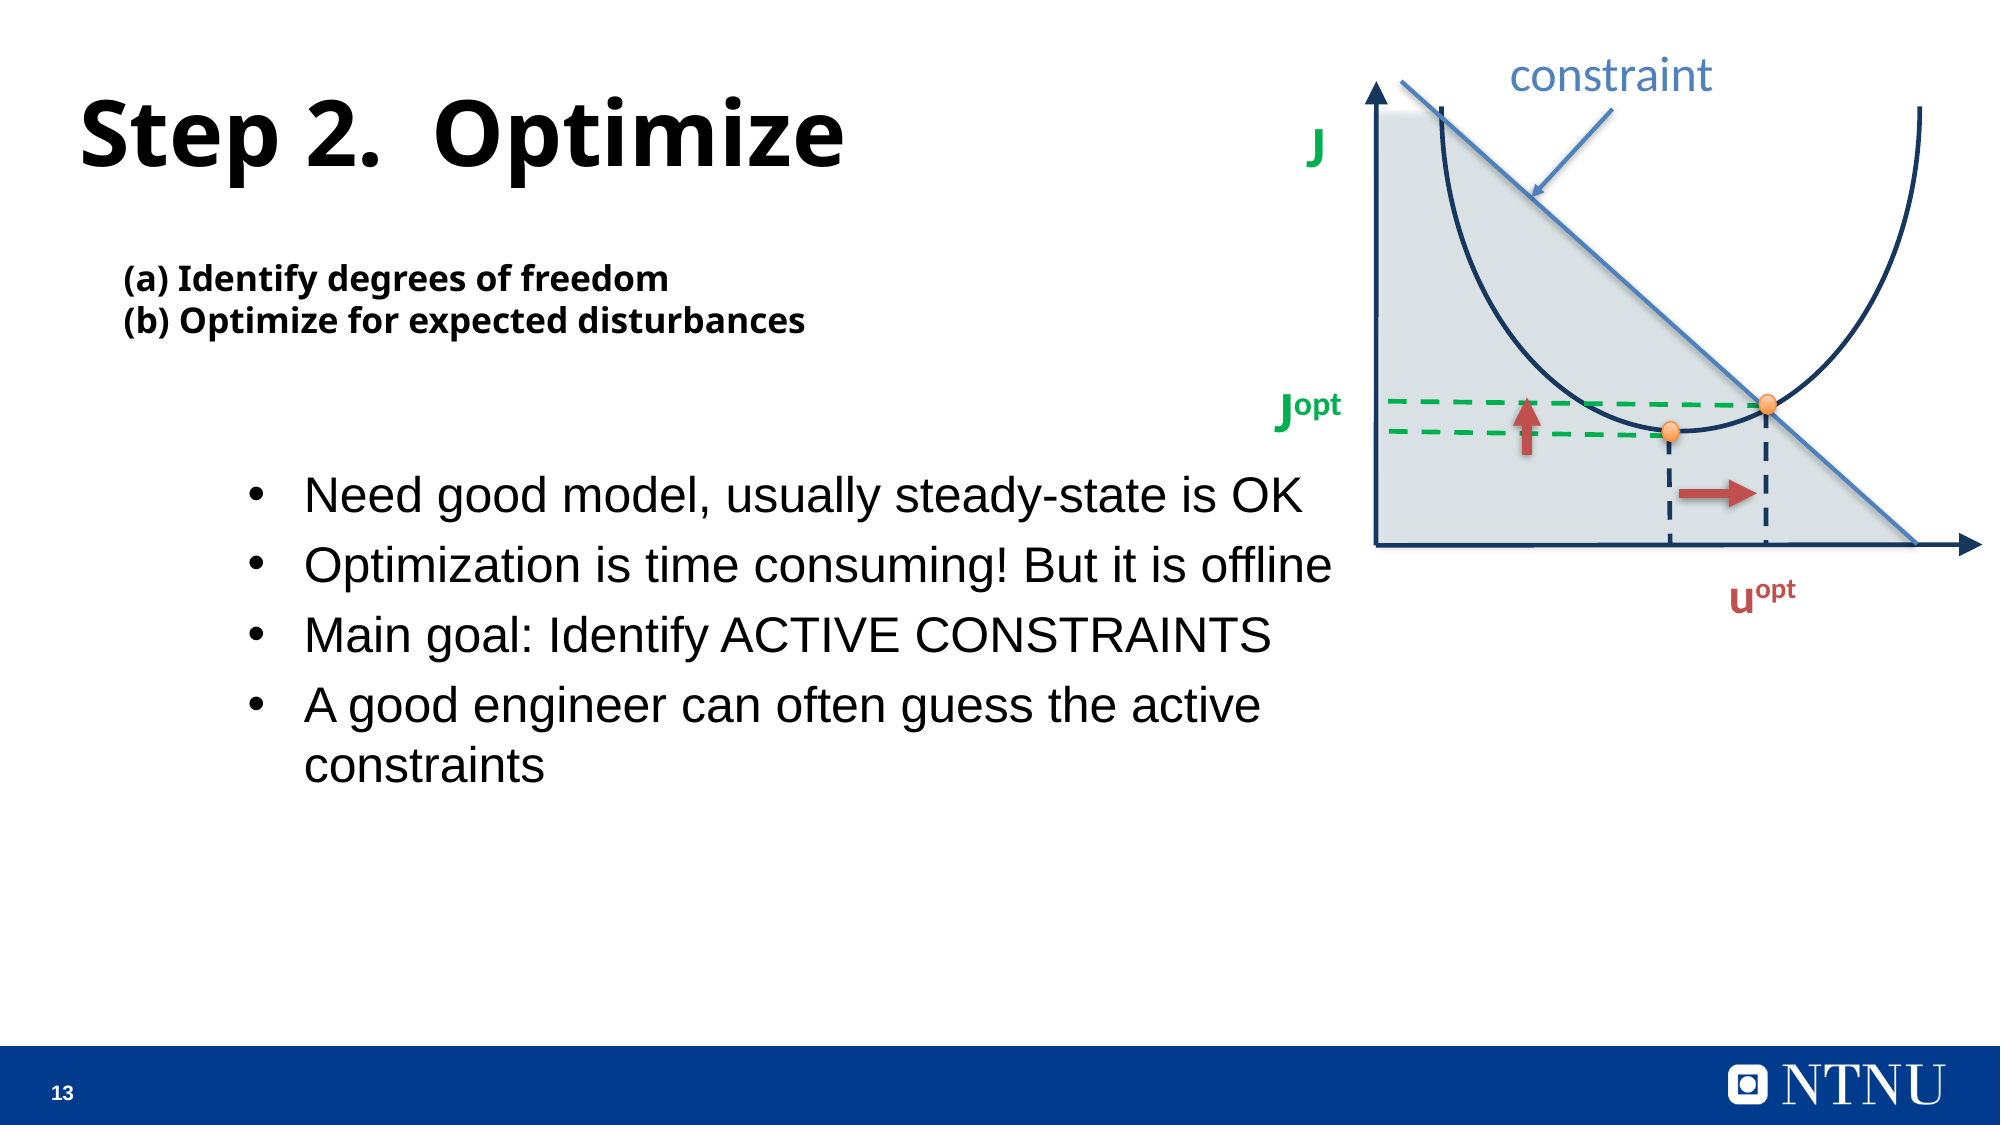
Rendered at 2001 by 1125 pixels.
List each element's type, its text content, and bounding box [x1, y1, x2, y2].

title (a) Identify degrees of freedom (b) Optimize for expected disturbances [108, 224, 1188, 350]
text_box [1193, 33, 1983, 643]
picture [0, 1046, 2000, 1125]
text_box Step 2. Optimize [64, 35, 1190, 224]
list Need good model, usually steady-state is OK Optimization is time consuming! But it is offline Main goal: Identify ACTIVE CONSTRAINTS A good engineer can often guess the active constraints [232, 385, 1508, 1061]
